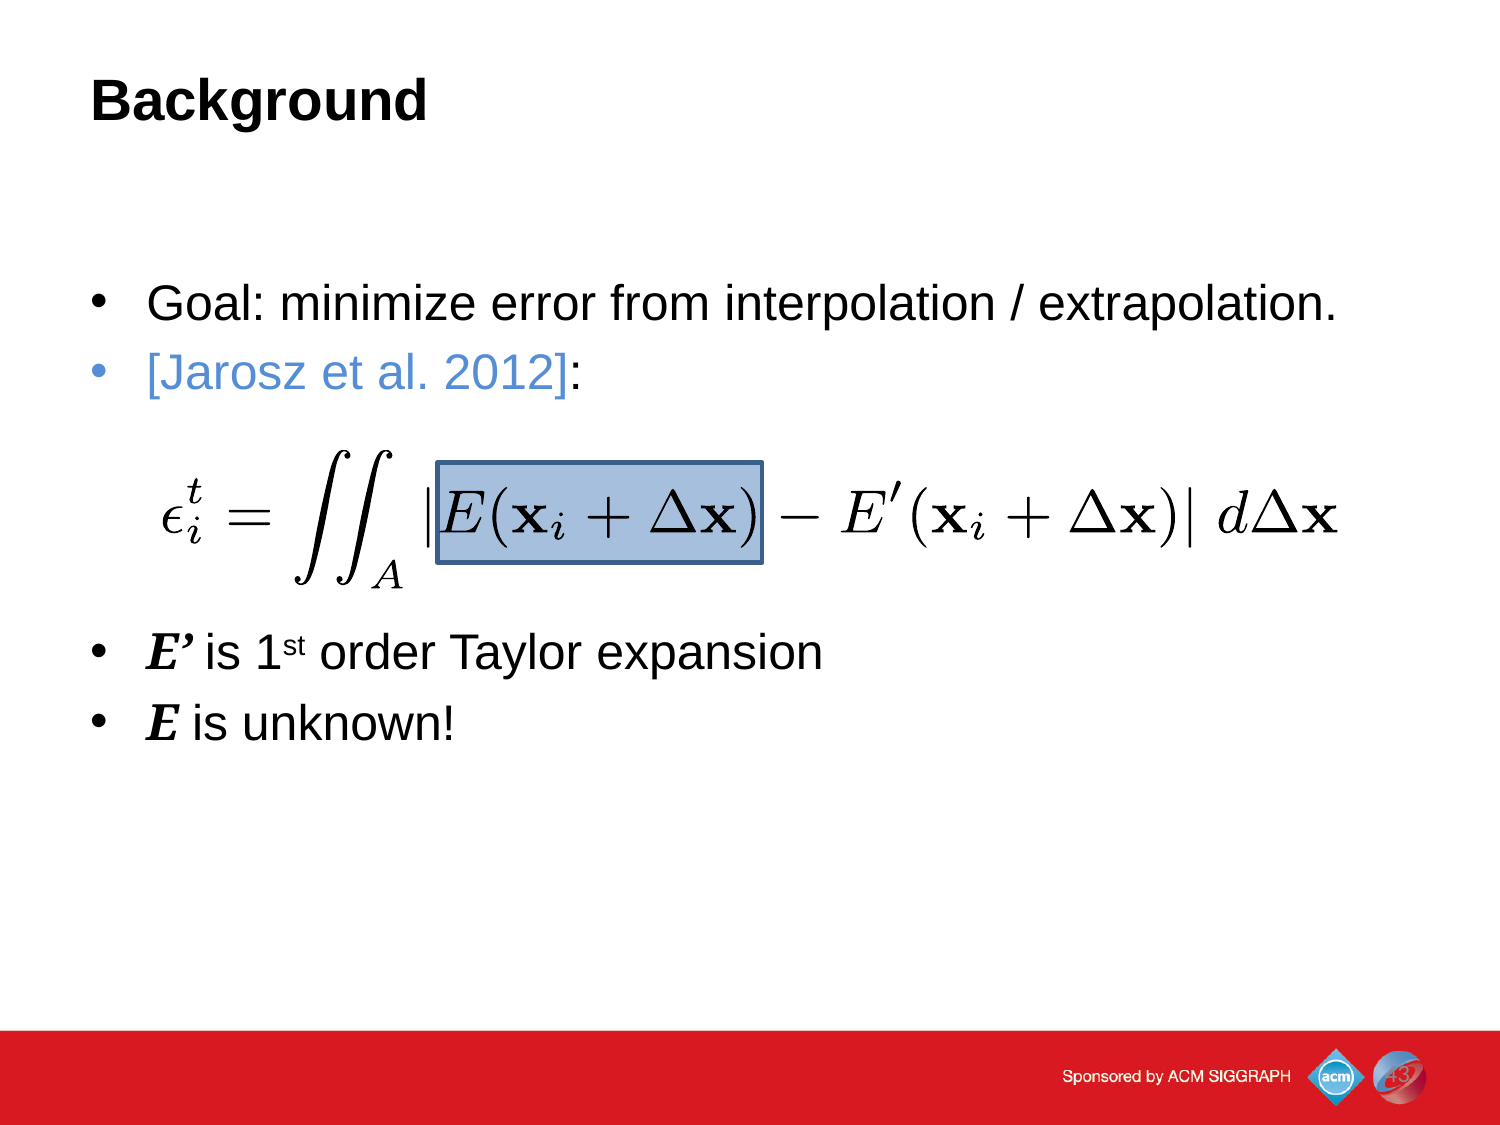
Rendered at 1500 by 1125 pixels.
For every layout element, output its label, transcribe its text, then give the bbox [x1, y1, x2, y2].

slide_number 43 [1074, 1042, 1425, 1103]
picture [0, 0, 1500, 1125]
list Goal: minimize error from interpolation / extrapolation. [Jarosz et al. 2012]: E’ is 1st order Taylor expansion E is unknown! [75, 262, 1438, 1005]
text_box Background [74, 45, 1425, 150]
